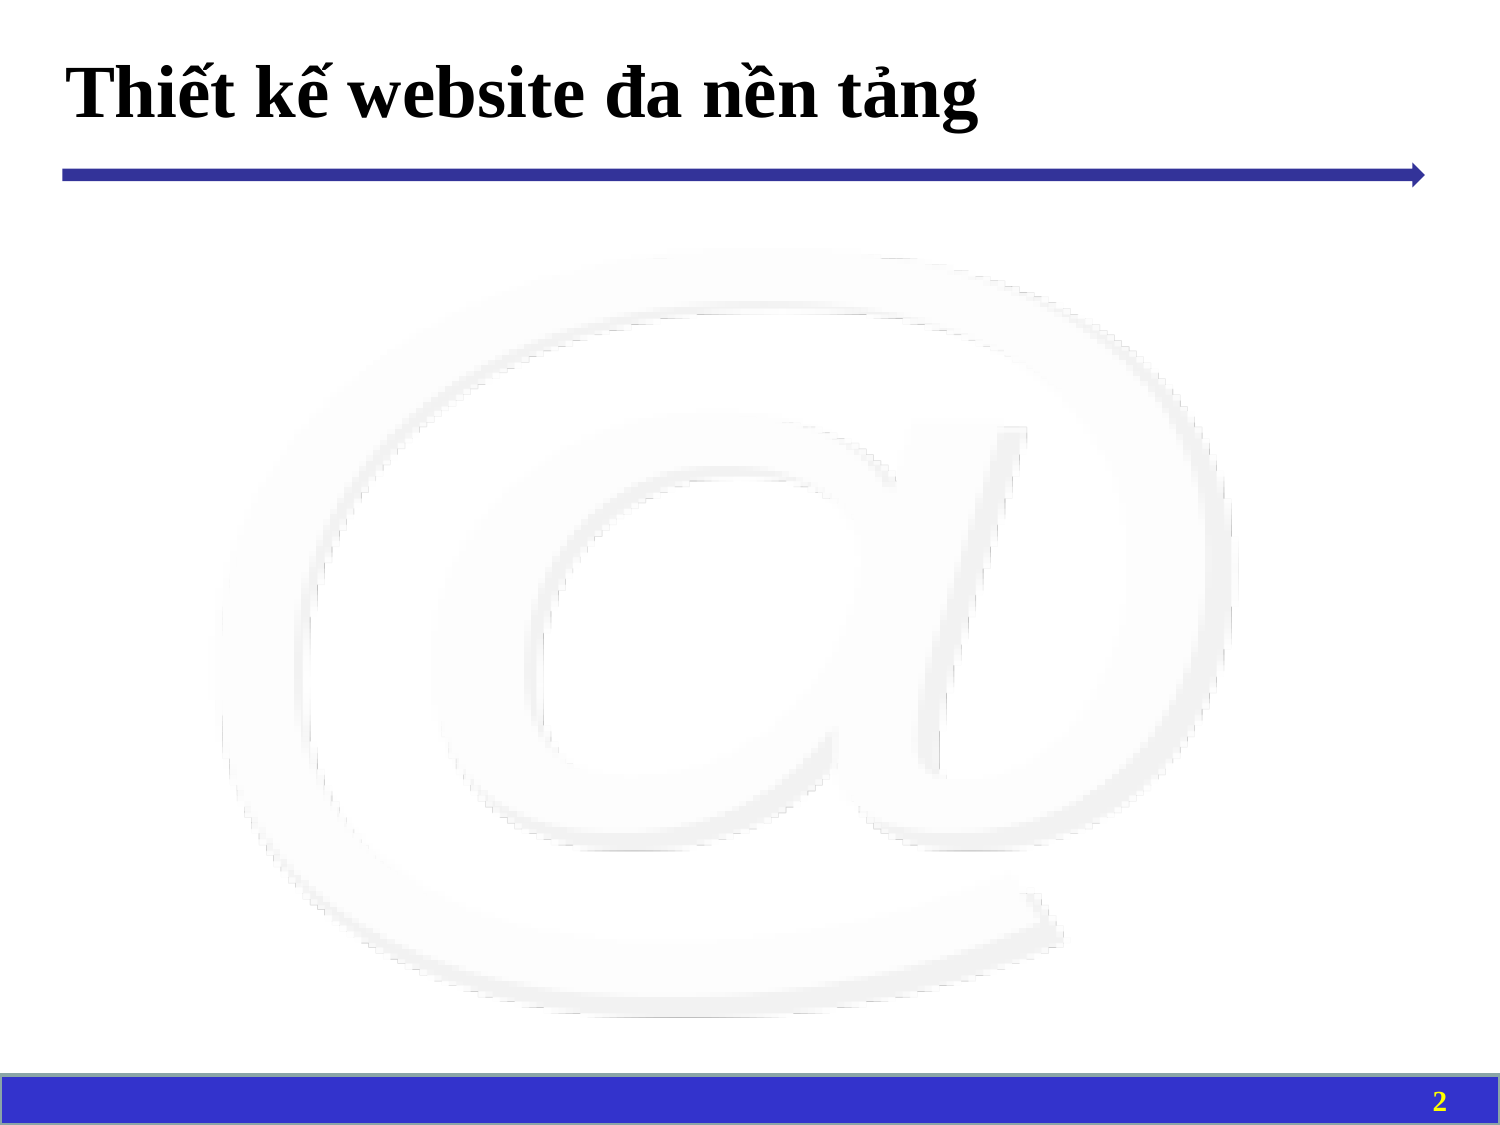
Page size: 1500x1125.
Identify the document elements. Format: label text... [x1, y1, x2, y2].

footer [362, 1049, 951, 1125]
title Thiết kế website đa nền tảng [50, 0, 1438, 175]
slide_number 2 [1174, 1074, 1463, 1125]
